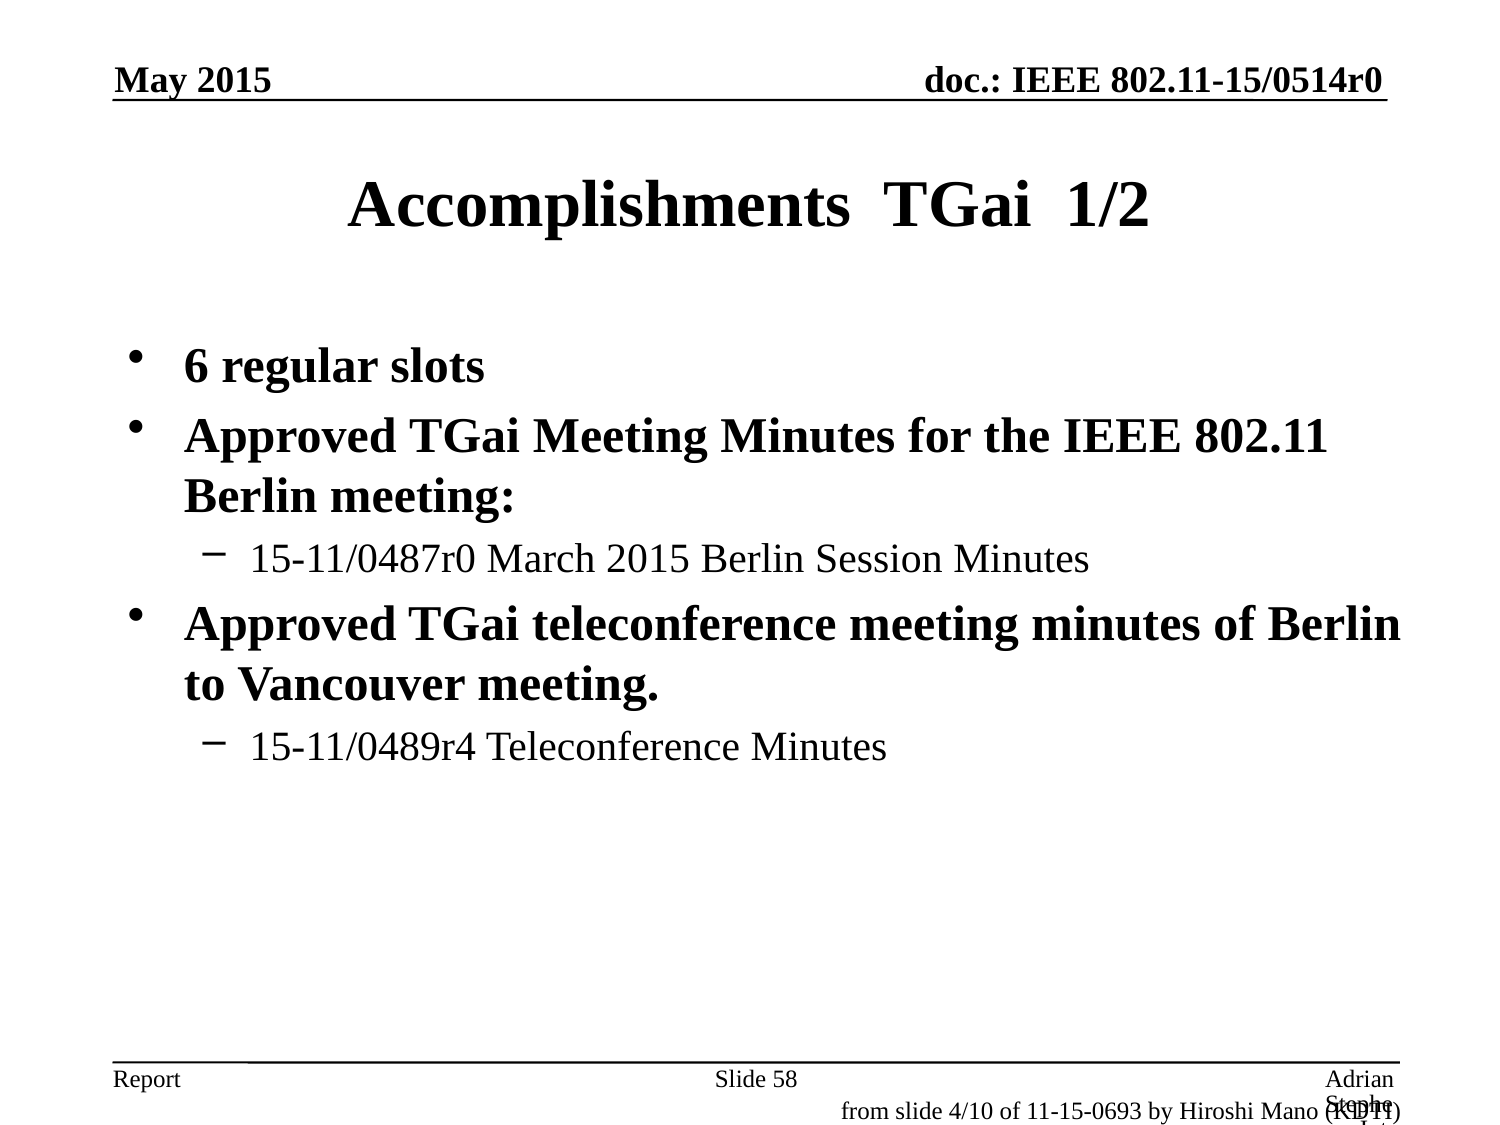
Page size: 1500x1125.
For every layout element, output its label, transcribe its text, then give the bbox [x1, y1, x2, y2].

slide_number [114, 54, 374, 101]
slide_number Slide 58 [711, 1061, 801, 1087]
list 6 regular slots Approved TGai Meeting Minutes for the IEEE 802.11 Berlin meeting: 15-11/0487r0 March 2015 Berlin Session Minutes Approved TGai teleconference meeting minutes of Berlin to Vancouver meeting. 15-11/0489r4 Teleconference Minutes [112, 324, 1438, 1038]
text_box from slide 4/10 of 11-15-0693 by Hiroshi Mano (KDTI) [343, 1087, 1417, 1125]
footer Adrian Stephens, Intel [1324, 1061, 1402, 1087]
title Accomplishments TGai 1/2 [112, 112, 1388, 288]
